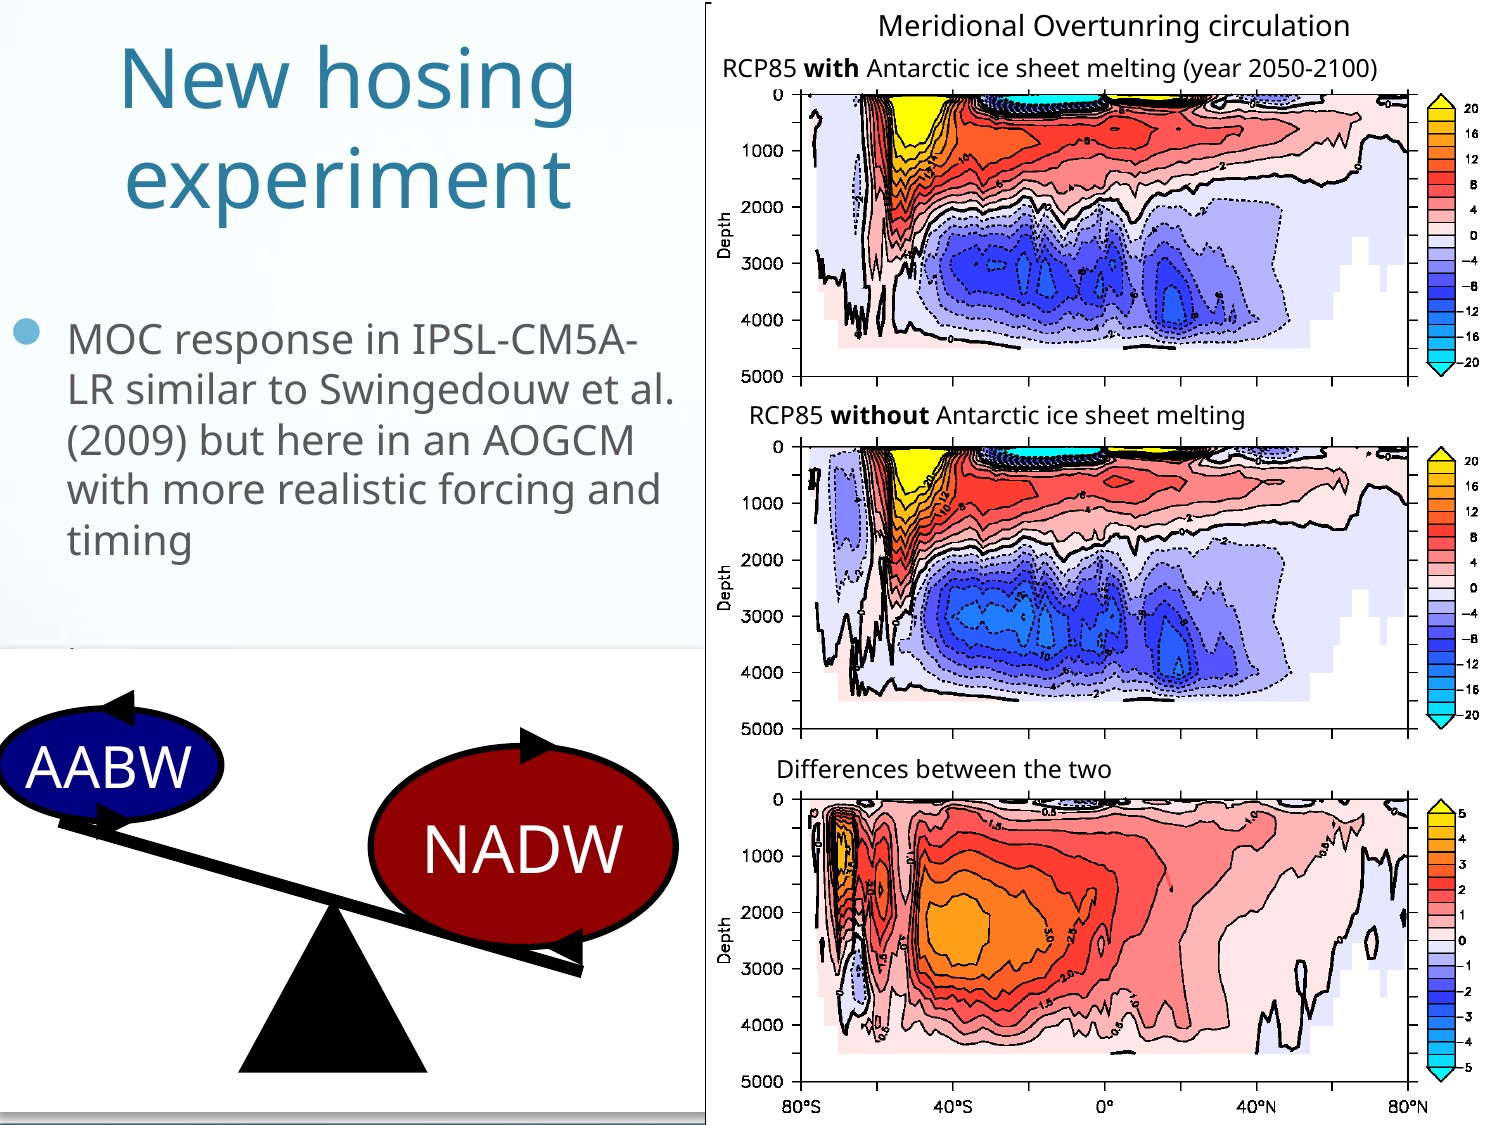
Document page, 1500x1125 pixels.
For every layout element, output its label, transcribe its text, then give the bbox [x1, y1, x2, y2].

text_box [0, 649, 698, 1112]
picture [705, 2, 1500, 1125]
title New hosing experiment [0, 12, 697, 233]
list MOC response in IPSL-CM5A-LR similar to Swingedouw et al. (2009) but here in an AOGCM with more realistic forcing and timing [0, 305, 697, 645]
